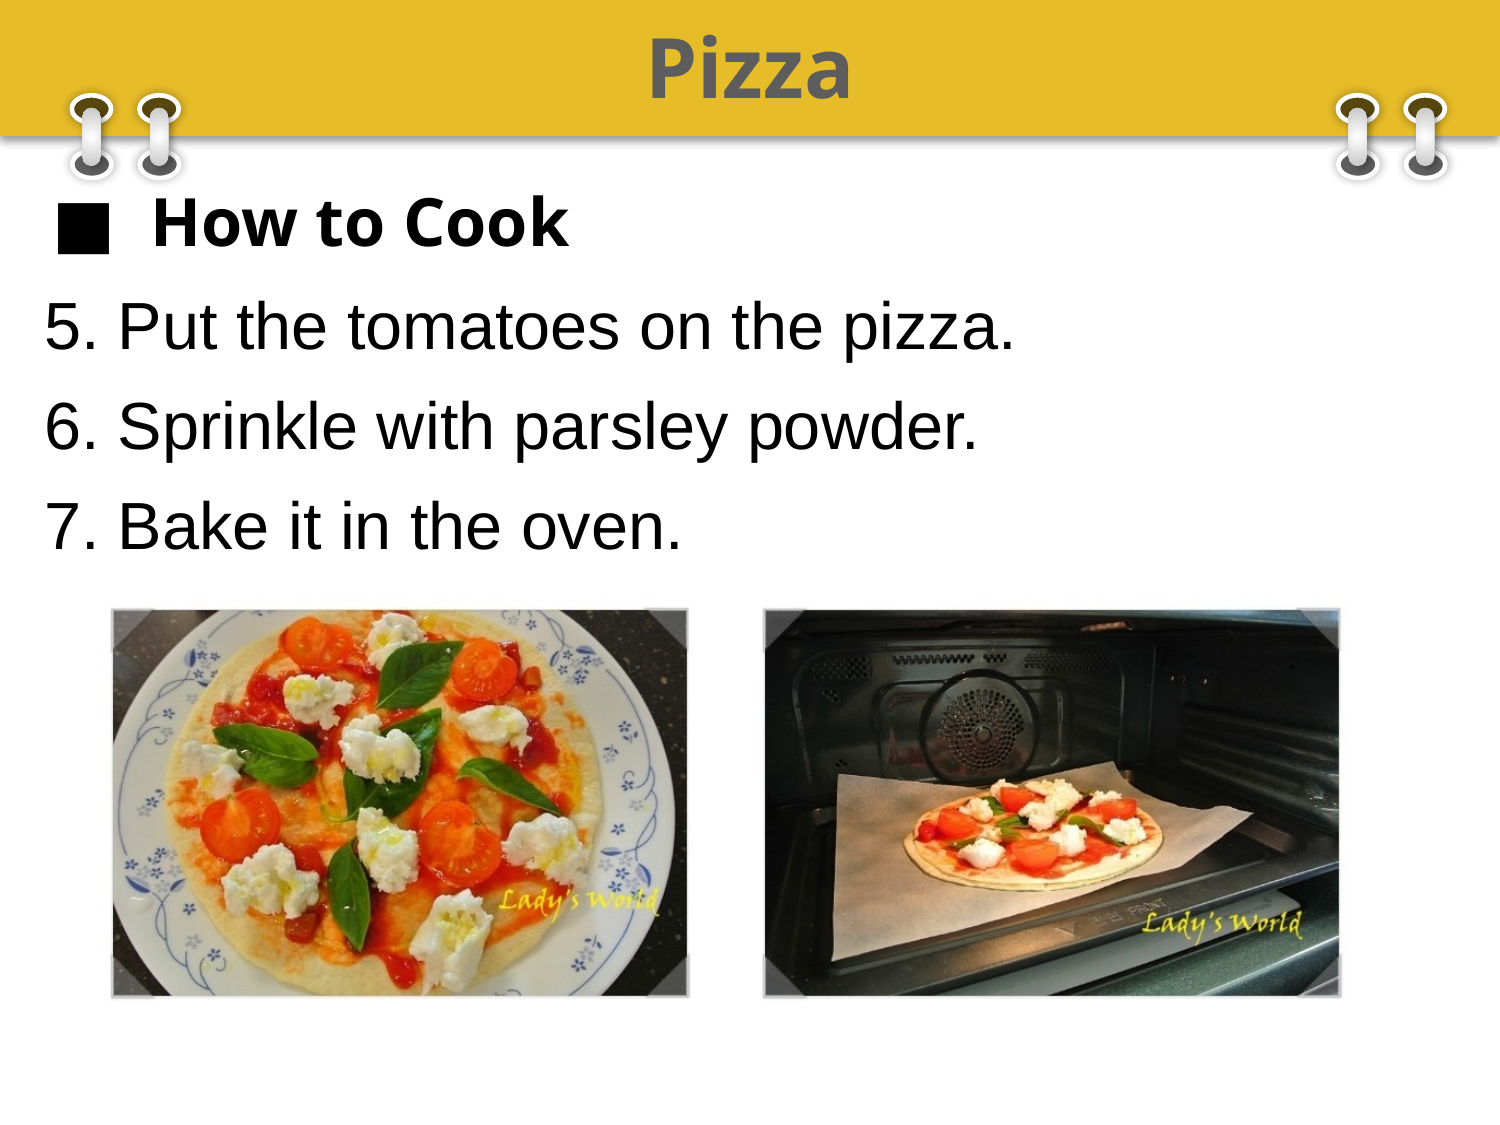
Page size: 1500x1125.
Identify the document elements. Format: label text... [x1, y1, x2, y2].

picture [100, 597, 700, 1009]
text_box 5. Put the tomatoes on the pizza. 6. Sprinkle with parsley powder. 7. Bake it in the oven. [29, 255, 1471, 845]
text_box Pizza [0, 75, 1500, 129]
picture [752, 597, 1352, 1009]
text_box ■ How to Cook [29, 172, 680, 268]
text_box [0, 0, 1500, 75]
